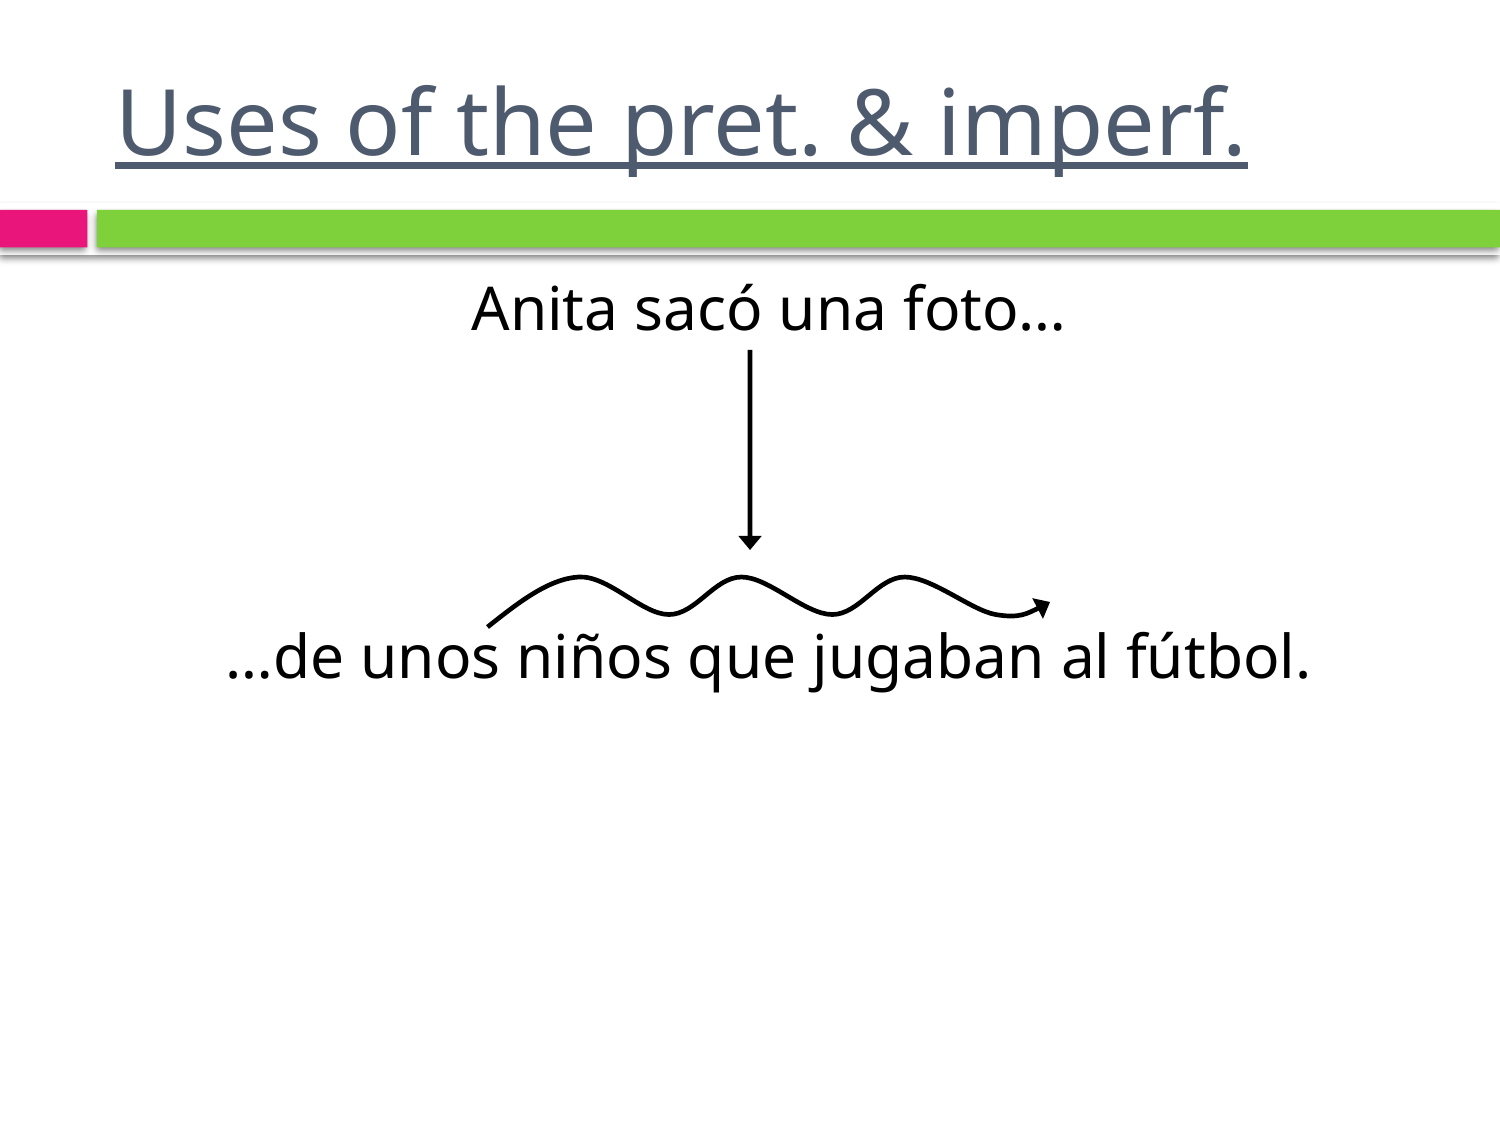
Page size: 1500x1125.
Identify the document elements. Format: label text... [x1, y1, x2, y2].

text_box [487, 576, 1051, 628]
list Anita sacó una foto… …de unos niños que jugaban al fútbol. [100, 262, 1439, 1001]
title Uses of the pret. & imperf. [100, 37, 1439, 201]
text_box [739, 349, 761, 550]
